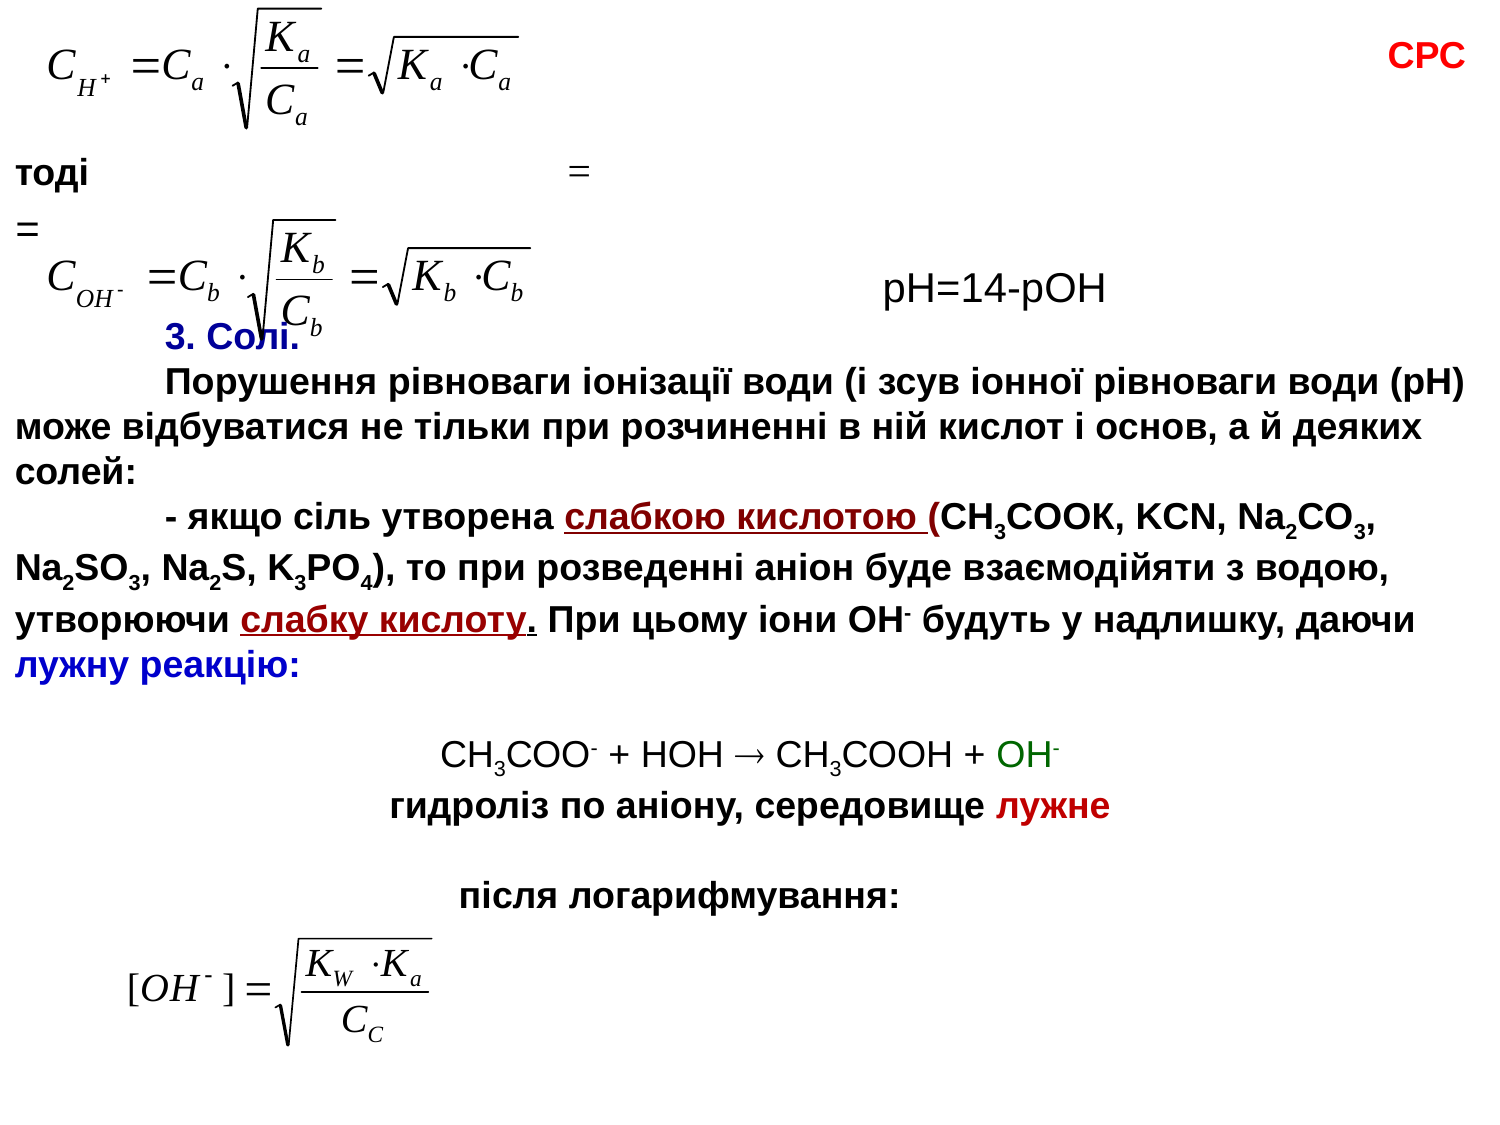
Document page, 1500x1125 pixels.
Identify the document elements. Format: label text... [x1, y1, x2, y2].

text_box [123, 928, 441, 1056]
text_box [41, 0, 541, 351]
text_box СРС [1372, 23, 1481, 84]
